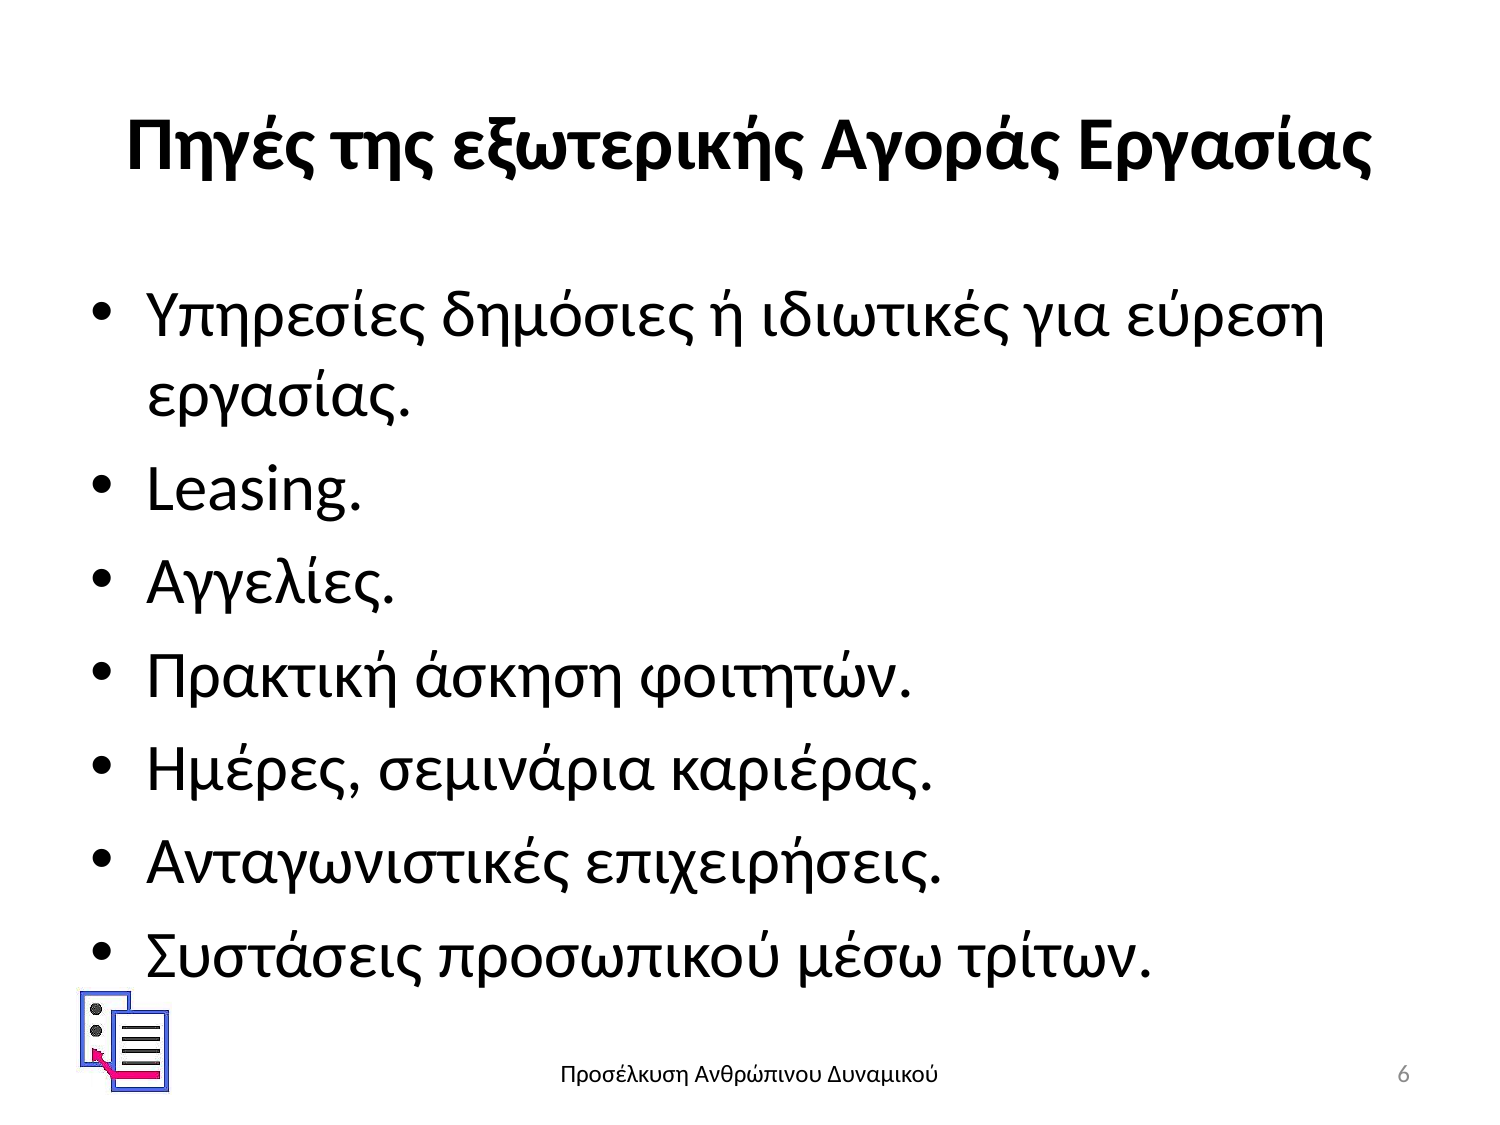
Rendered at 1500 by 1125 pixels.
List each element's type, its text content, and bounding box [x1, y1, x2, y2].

list Υπηρεσίες δημόσιες ή ιδιωτικές για εύρεση εργασίας. Leasing. Αγγελίες. Πρακτική άσκηση φοιτητών. Ημέρες, σεμινάρια καριέρας. Ανταγωνιστικές επιχειρήσεις. Συστάσεις προσωπικού μέσω τρίτων. [75, 262, 1425, 1005]
slide_number 6 [1074, 1042, 1425, 1103]
title Πηγές της εξωτερικής Αγοράς Εργασίας [75, 45, 1425, 233]
footer Προσέλκυση Ανθρώπινου Δυναμικού [512, 1042, 988, 1103]
picture [76, 987, 172, 1095]
